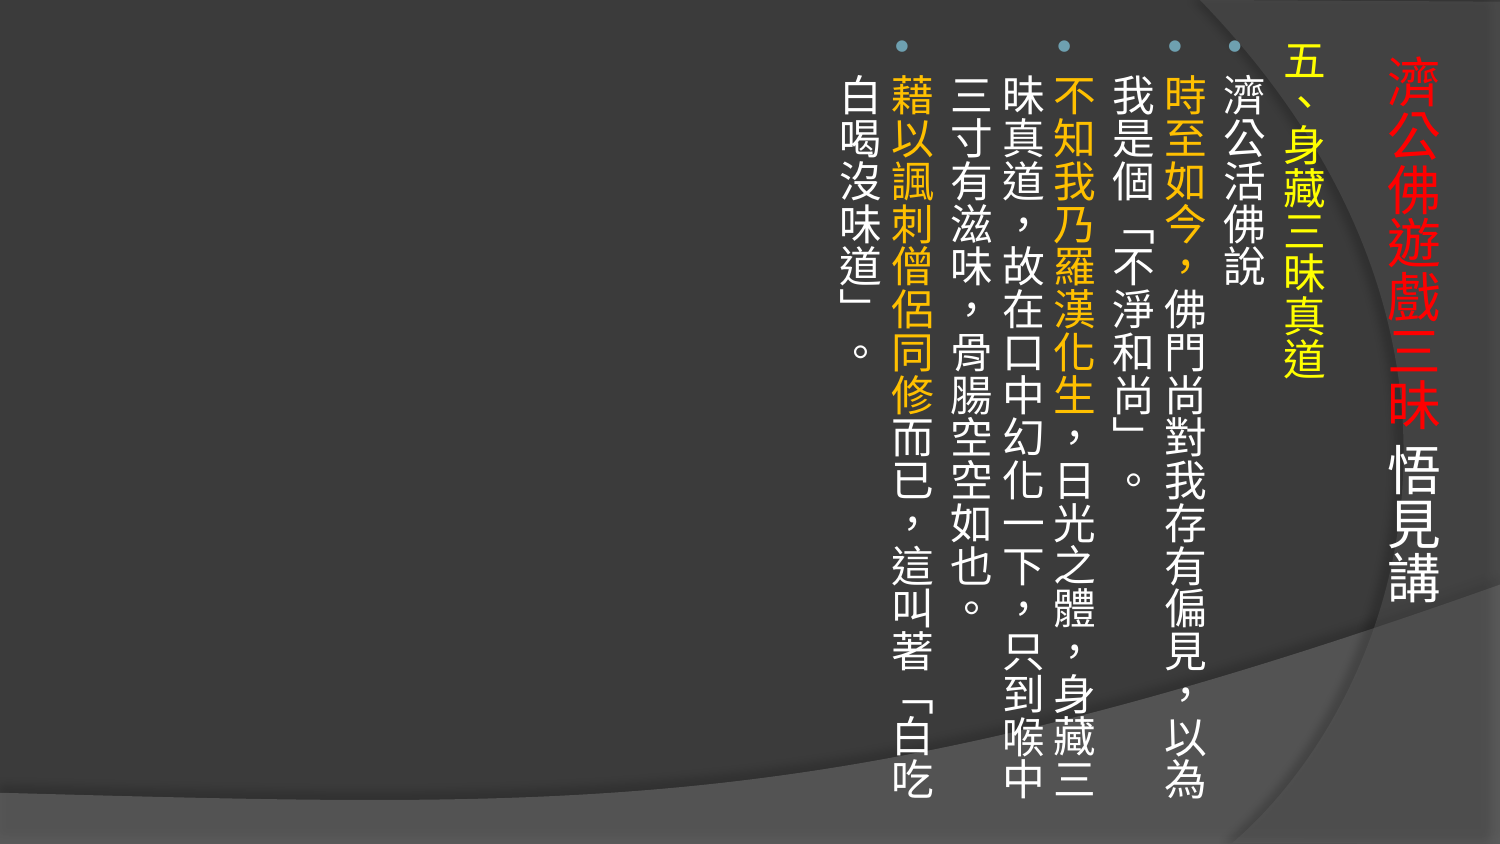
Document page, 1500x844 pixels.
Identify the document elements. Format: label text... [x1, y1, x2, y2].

title 濟公佛遊戲三昧 悟見講 [1353, 43, 1473, 812]
list 五、身藏三昧真道 濟公活佛說 時至如今，佛門尚對我存有偏見，以為我是個「不淨和尚」。 不知我乃羅漢化生，日光之體，身藏三昧真道，故在口中幻化一下，只到喉中三寸有滋味，骨腸空空如也。 藉以諷刺僧侶同修而已，這叫著「白吃白喝沒味道」。 [29, 20, 1353, 824]
